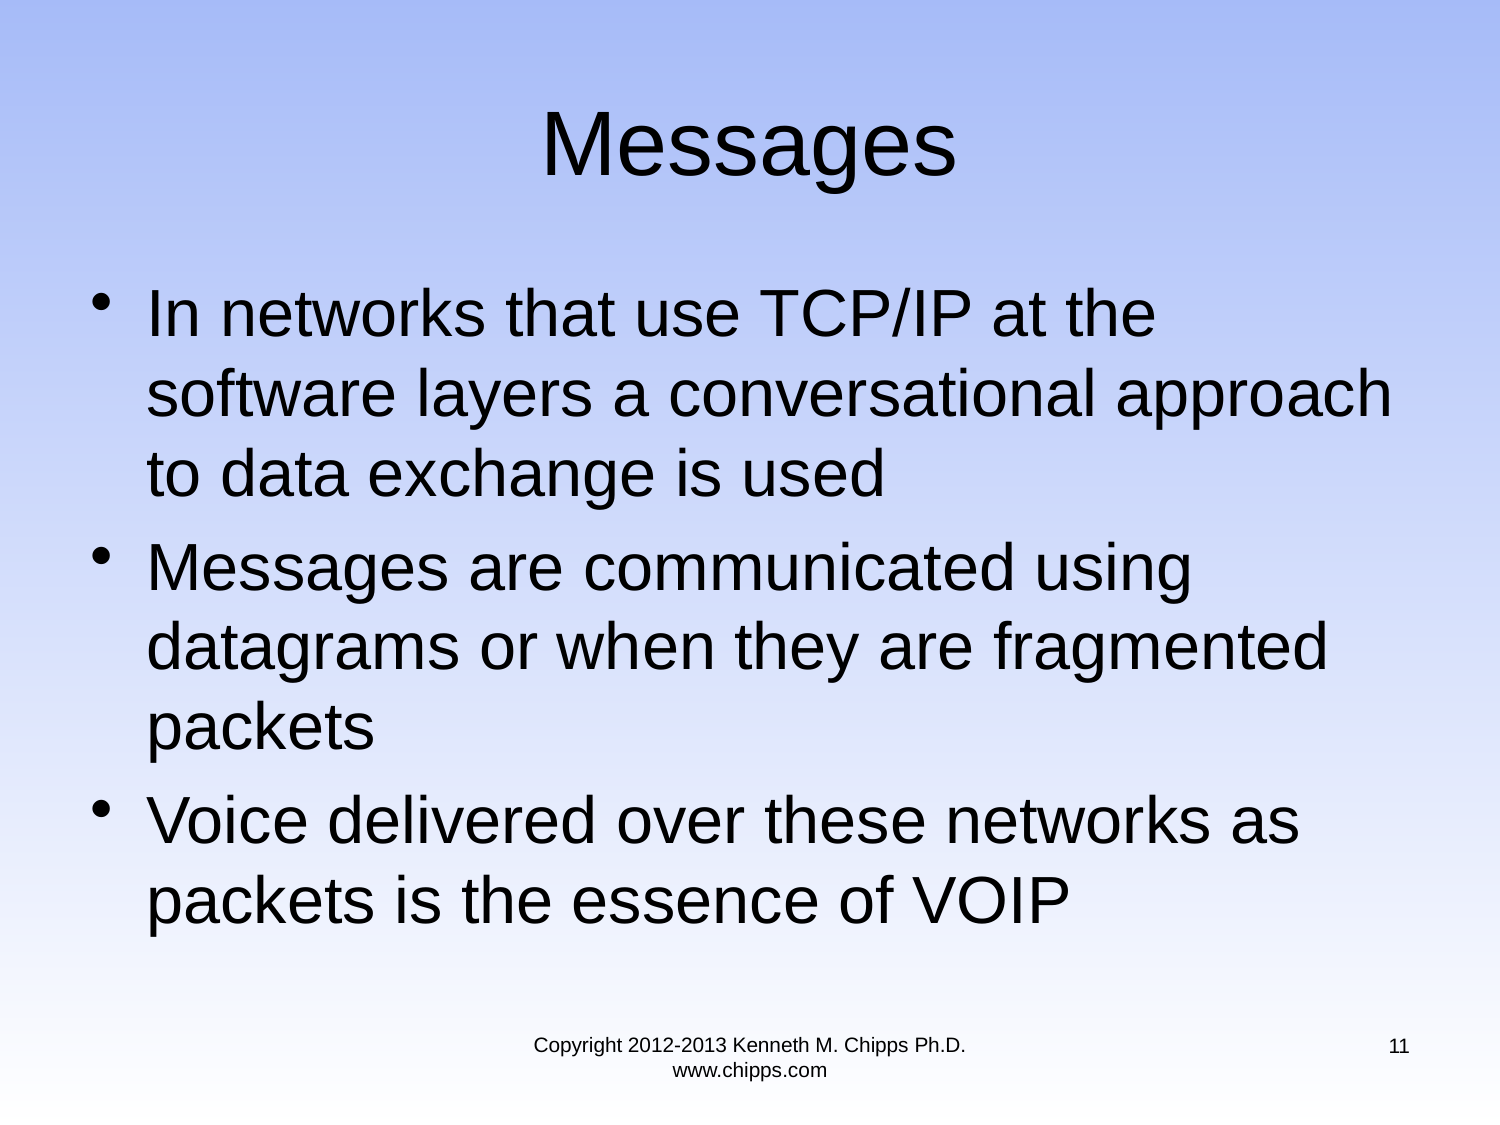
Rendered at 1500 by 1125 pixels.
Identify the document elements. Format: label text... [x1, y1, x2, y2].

title Messages [75, 45, 1425, 233]
slide_number 11 [1074, 1024, 1426, 1104]
footer Copyright 2012-2013 Kenneth M. Chipps Ph.D. www.chipps.com [449, 1024, 1051, 1103]
list In networks that use TCP/IP at the software layers a conversational approach to data exchange is used Messages are communicated using datagrams or when they are fragmented packets Voice delivered over these networks as packets is the essence of VOIP [75, 262, 1425, 1005]
